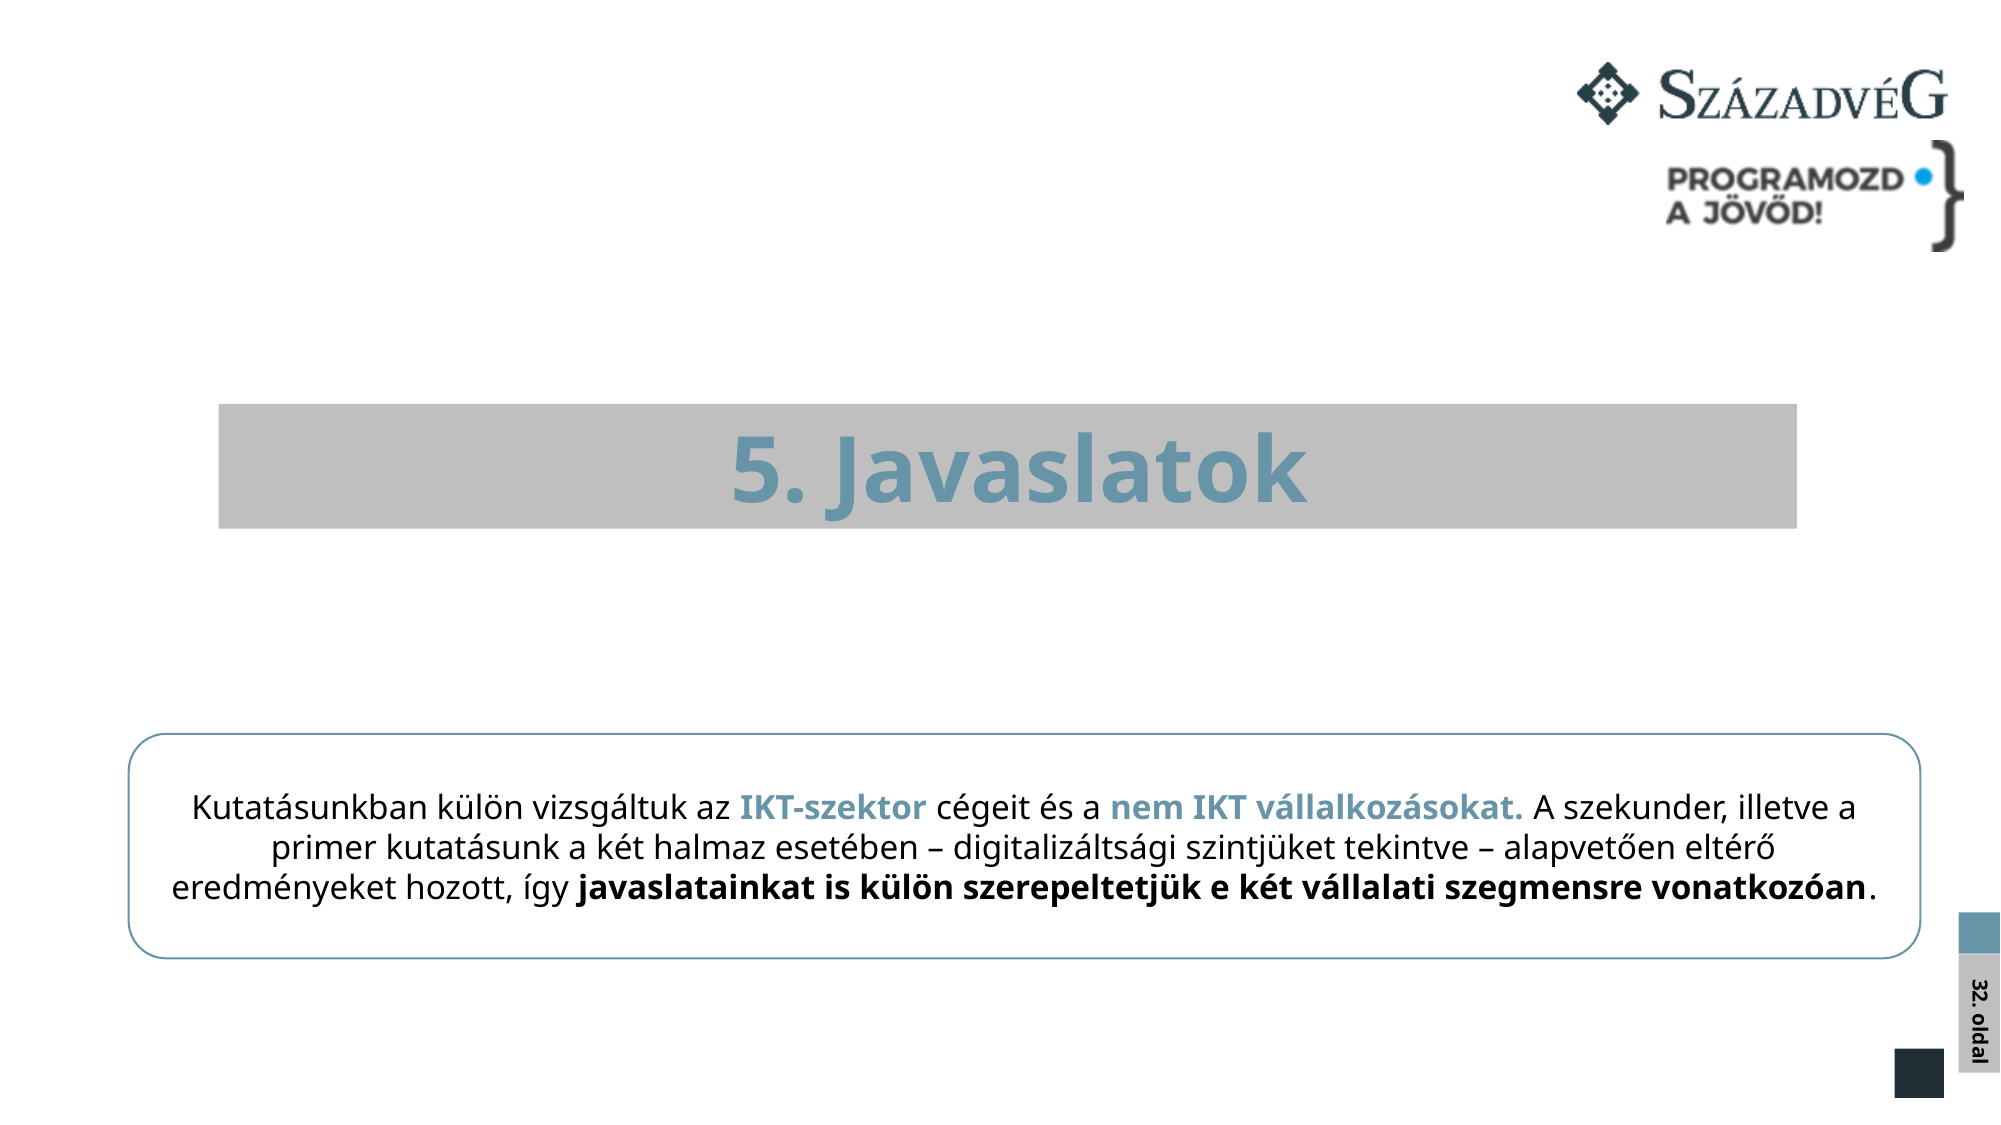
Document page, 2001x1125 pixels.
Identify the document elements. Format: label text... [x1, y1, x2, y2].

text_box 5. Javaslatok [218, 403, 1797, 529]
text_box 32. oldal [1958, 954, 2000, 1073]
picture [1577, 62, 1948, 125]
text_box [1958, 912, 2000, 954]
text_box Kutatásunkban külön vizsgáltuk az IKT-szektor cégeit és a nem IKT vállalkozásokat. A szekunder, illetve a primer kutatásunk a két halmaz esetében – digitalizáltsági szintjüket tekintve – alapvetően eltérő eredményeket hozott, így javaslatainkat is külön szerepeltetjük e két vállalati szegmensre vonatkozóan. [127, 732, 1922, 960]
picture [1666, 140, 1964, 252]
